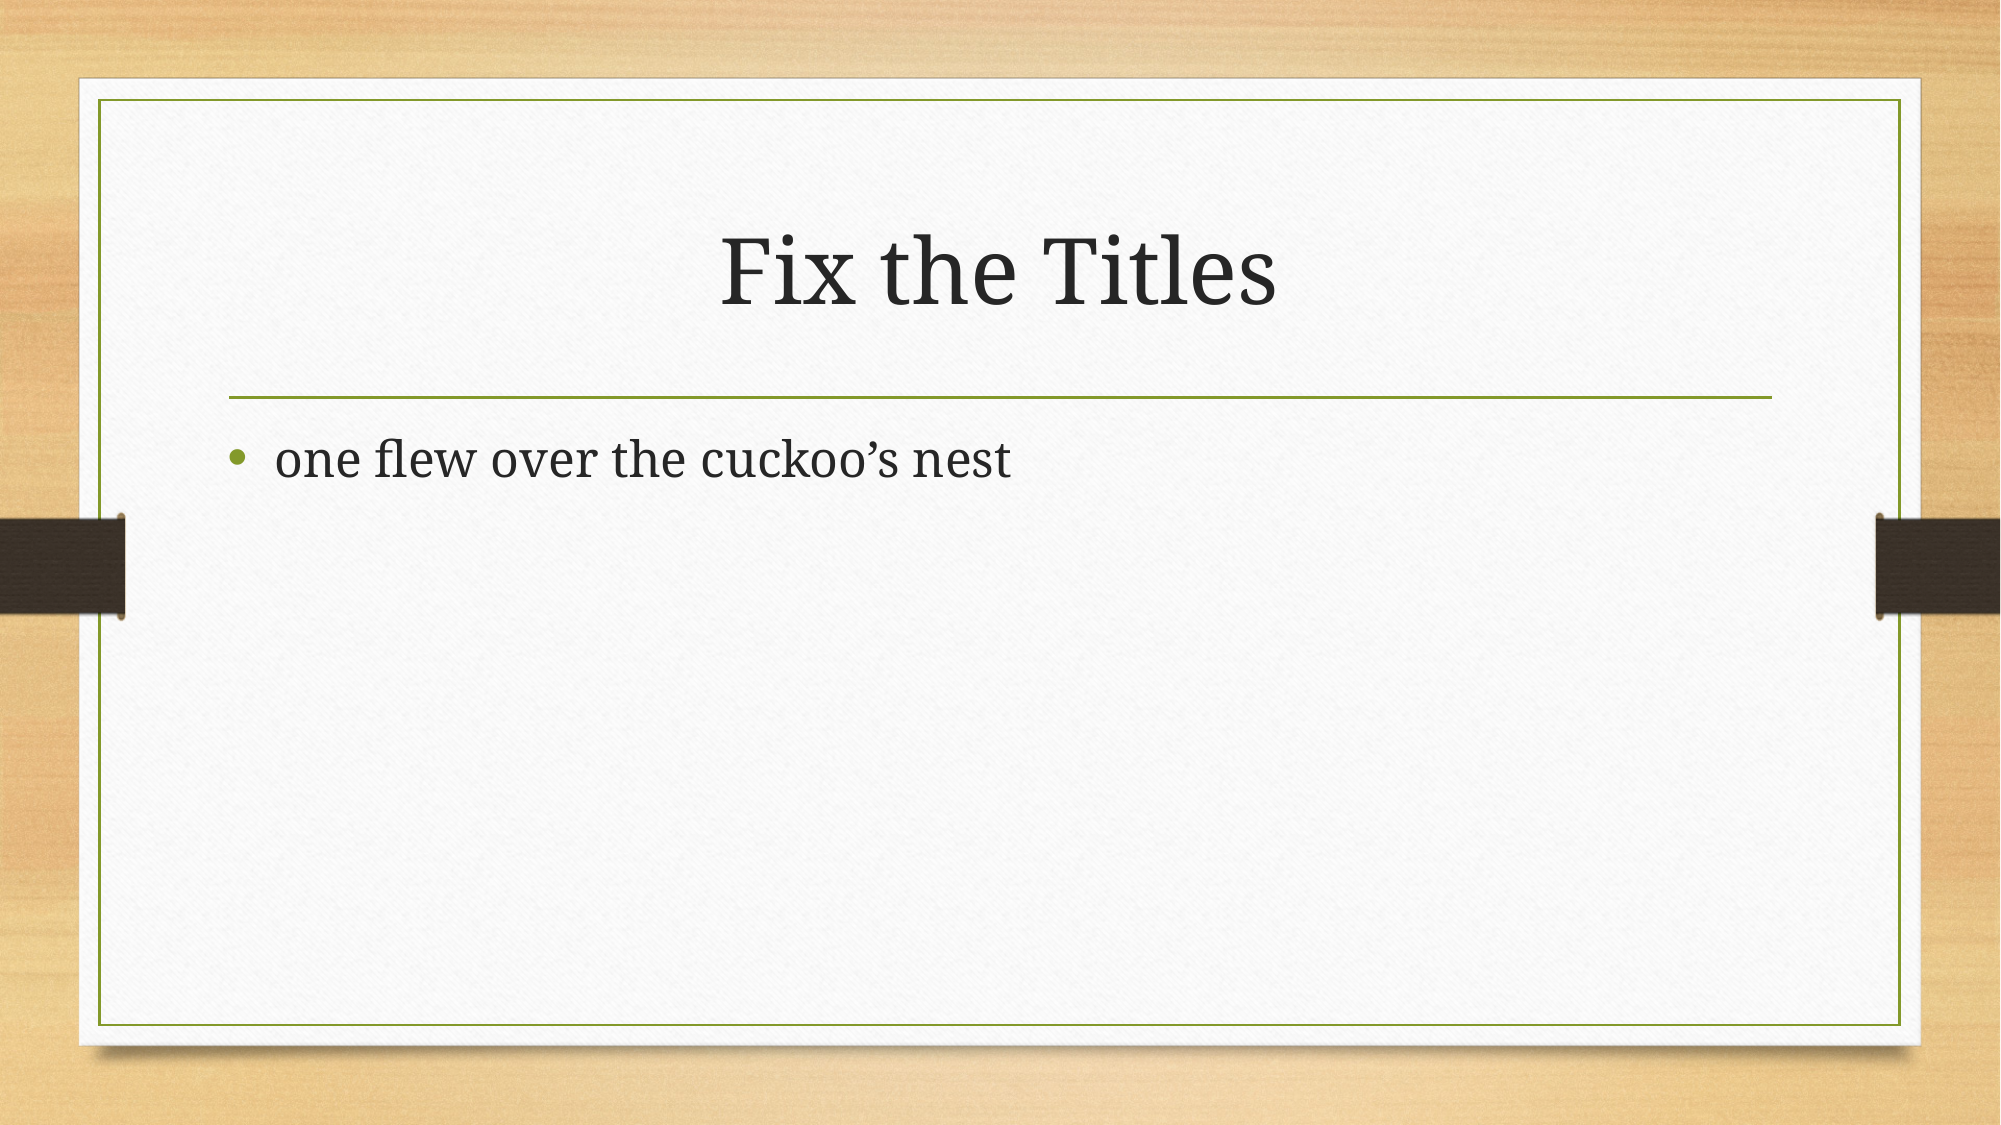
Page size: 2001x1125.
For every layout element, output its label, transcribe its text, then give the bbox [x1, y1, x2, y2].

title Fix the Titles [212, 161, 1788, 375]
list one flew over the cuckoo’s nest [212, 419, 1788, 964]
picture [0, 0, 2001, 1125]
